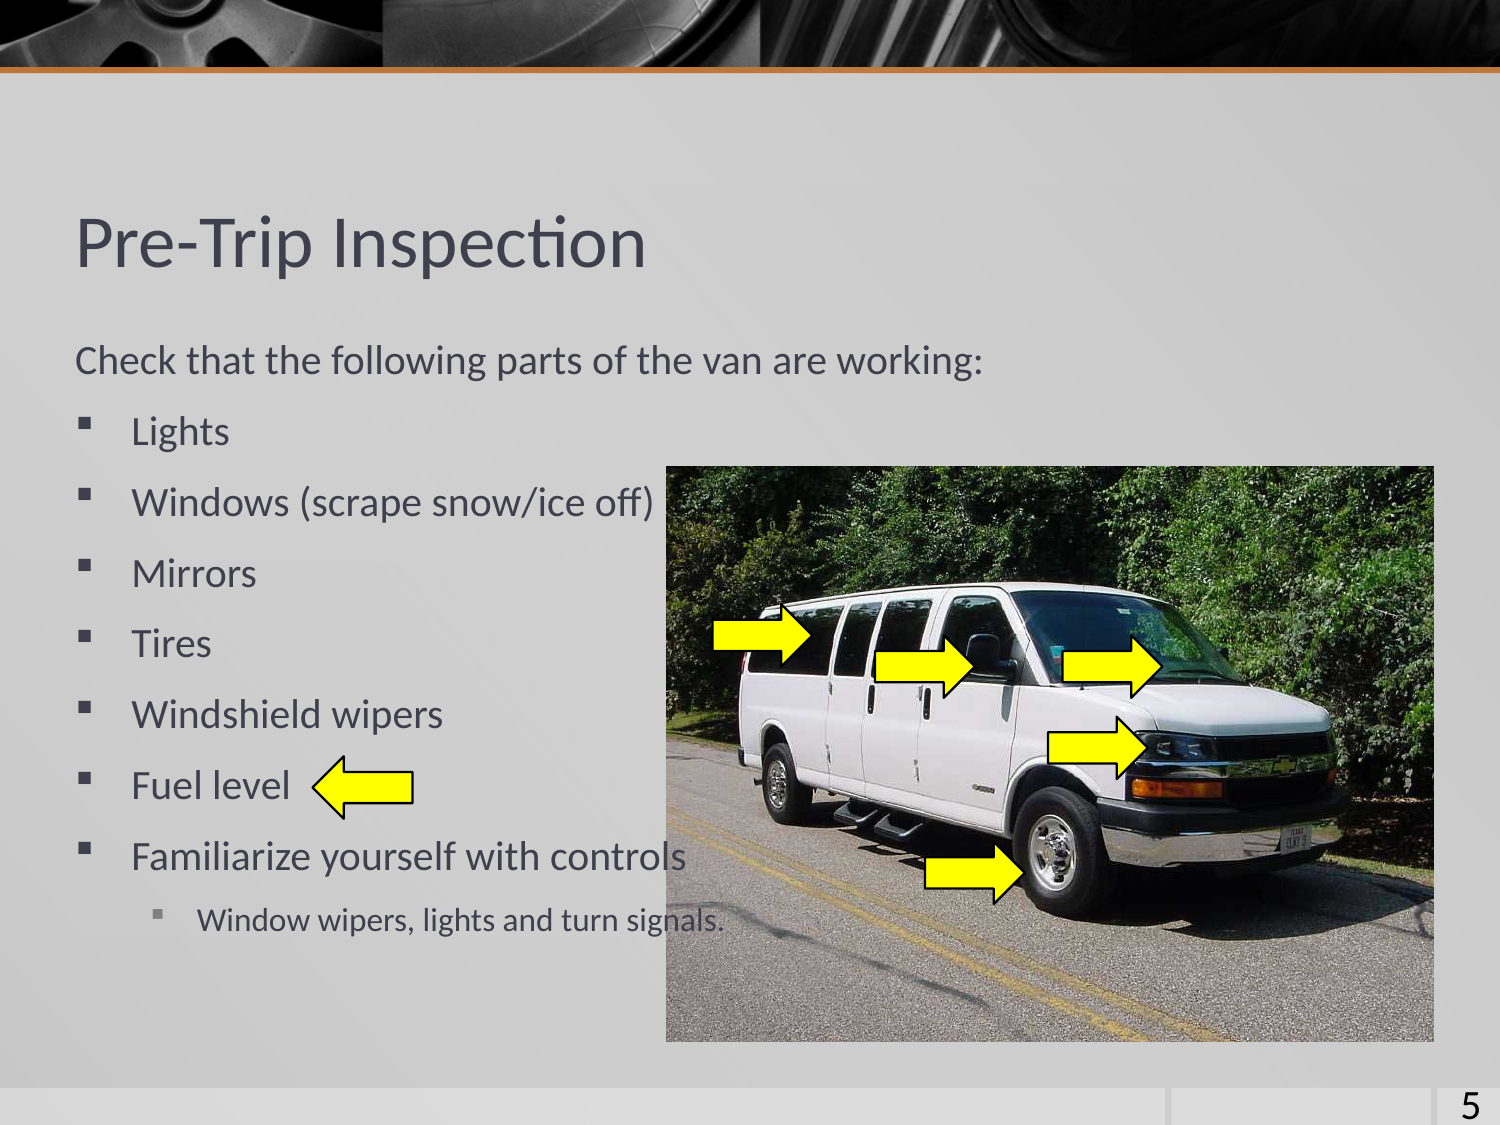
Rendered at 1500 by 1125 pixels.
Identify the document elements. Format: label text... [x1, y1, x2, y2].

list Check that the following parts of the van are working: Lights Windows (scrape snow/ice off) Mirrors Tires Windshield wipers Fuel level Familiarize yourself with controls Window wipers, lights and turn signals. [75, 324, 1425, 1005]
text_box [312, 466, 1434, 1042]
slide_number 5 [1434, 1084, 1497, 1122]
picture [0, 0, 1500, 67]
title Pre-Trip Inspection [75, 162, 1425, 313]
